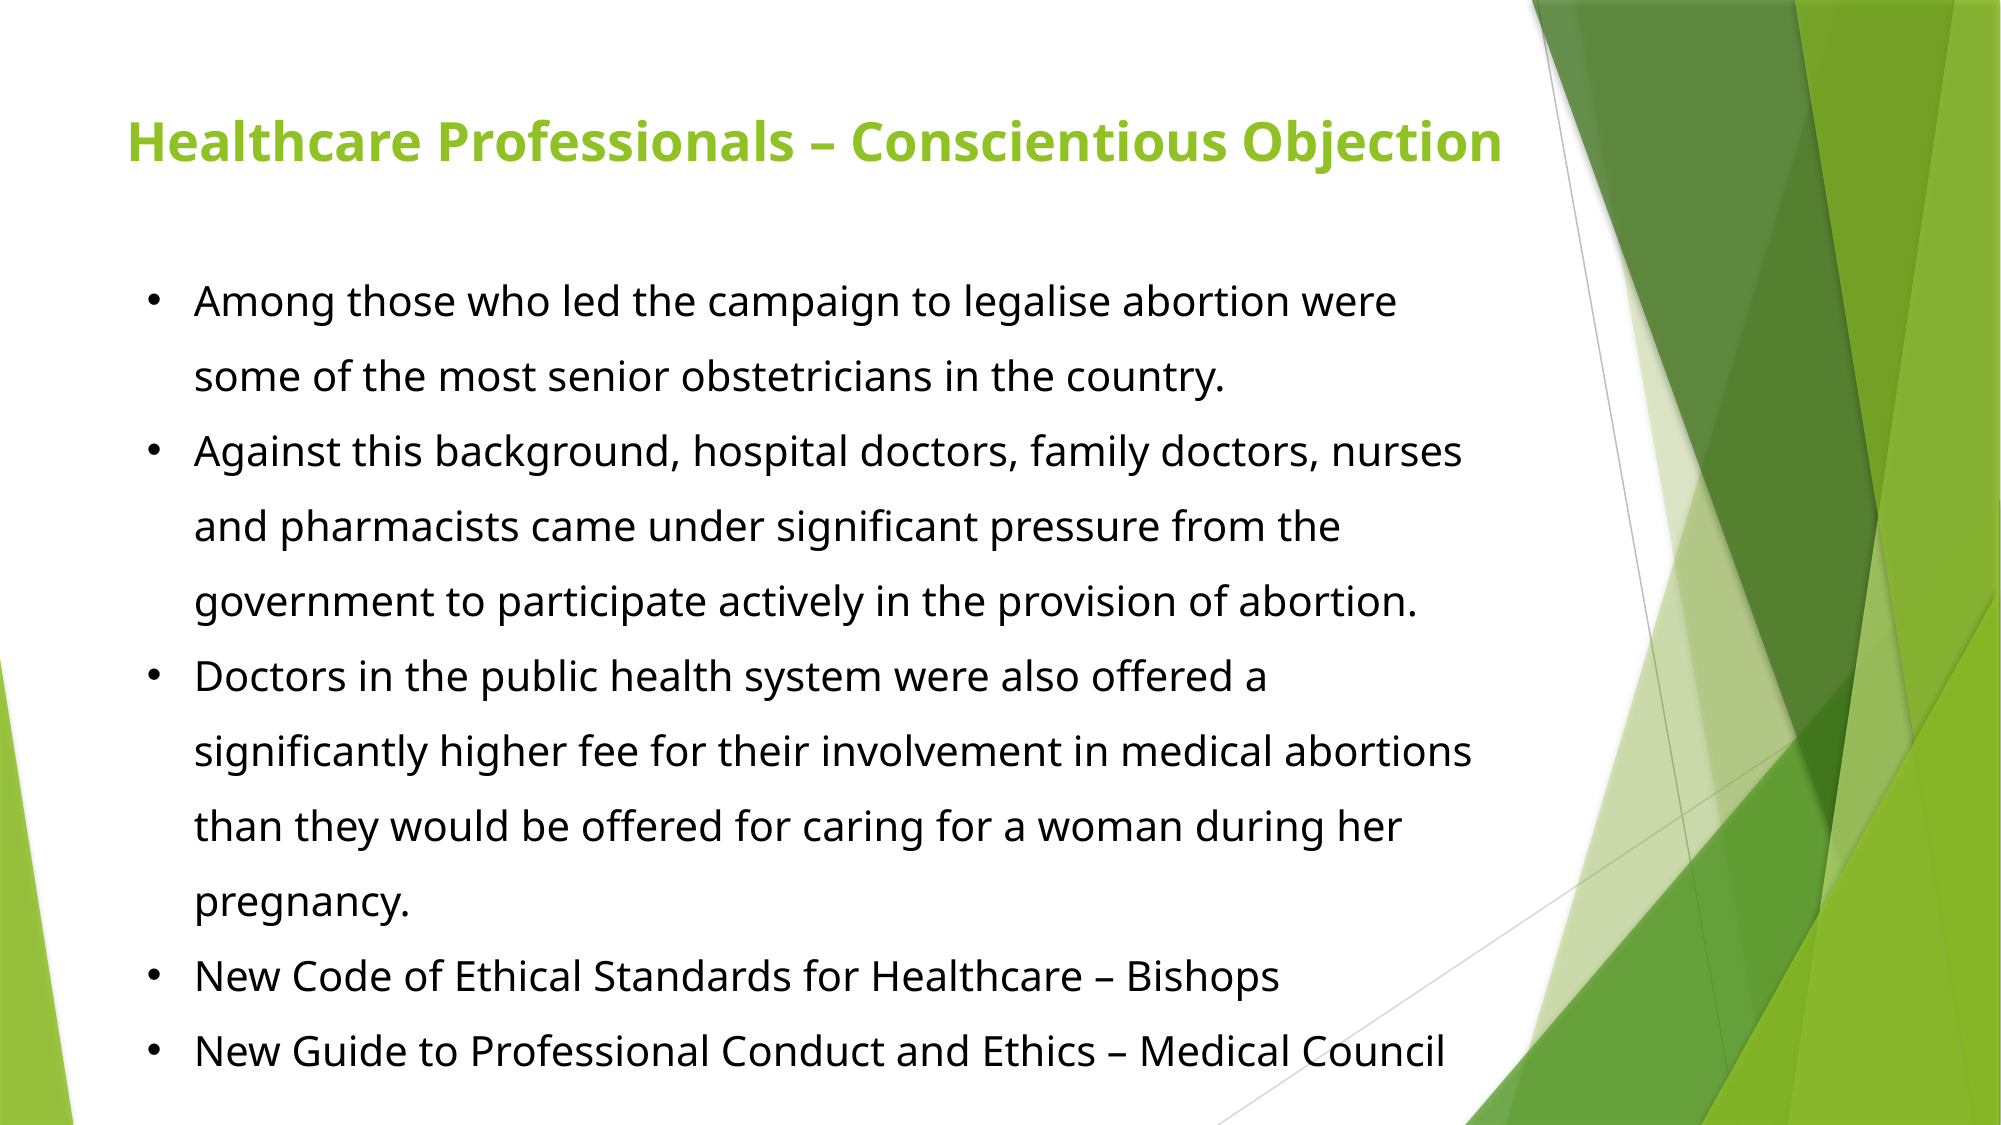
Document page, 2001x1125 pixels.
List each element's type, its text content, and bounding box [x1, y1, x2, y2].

text_box Among those who led the campaign to legalise abortion were some of the most senior obstetricians in the country. Against this background, hospital doctors, family doctors, nurses and pharmacists came under significant pressure from the government to participate actively in the provision of abortion. Doctors in the public health system were also offered a significantly higher fee for their involvement in medical abortions than they would be offered for caring for a woman during her pregnancy. New Code of Ethical Standards for Healthcare – Bishops New Guide to Professional Conduct and Ethics – Medical Council [132, 242, 1522, 1082]
title Healthcare Professionals – Conscientious Objection [111, 99, 1522, 243]
